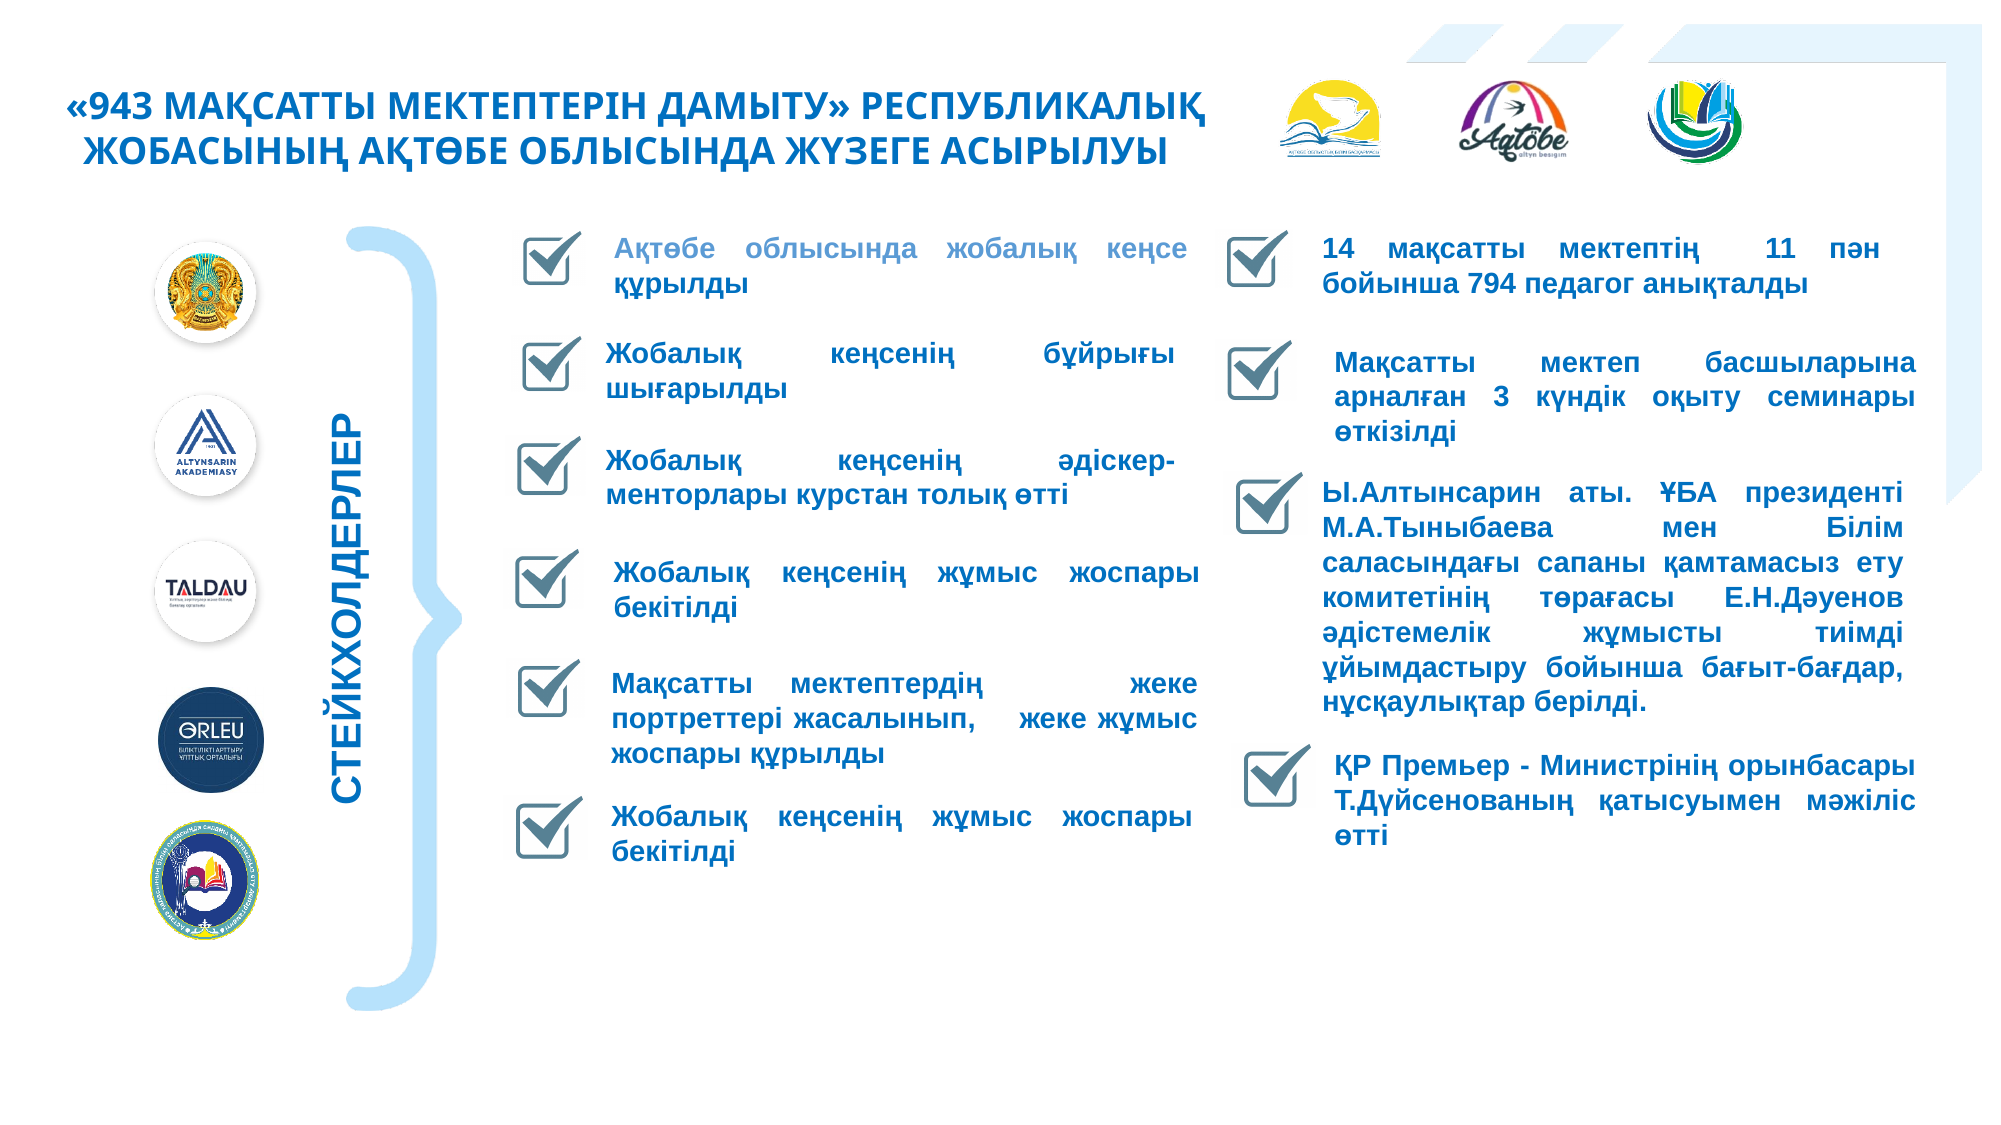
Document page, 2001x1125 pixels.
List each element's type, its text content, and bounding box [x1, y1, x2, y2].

picture [1215, 339, 1297, 401]
picture [503, 547, 584, 609]
picture [503, 795, 588, 860]
text_box Жобалық кеңсенің жұмыс жоспары бекітілді [598, 546, 1216, 631]
picture [511, 335, 586, 392]
picture [505, 435, 586, 496]
picture [1231, 743, 1316, 808]
text_box СТЕЙКХОЛДЕРЛЕР [290, 206, 377, 1011]
picture [1406, 24, 1982, 505]
picture [1215, 229, 1293, 288]
text_box 14 мақсатты мектептің 11 пән бойынша 794 педагог анықталды [1307, 221, 1406, 307]
picture [150, 820, 259, 940]
picture [158, 687, 264, 793]
picture [141, 382, 273, 514]
text_box ҚР Премьер - Министрінің орынбасары Т.Дүйсенованың қатысуымен мәжіліс өтті [1319, 738, 1932, 859]
text_box Жобалық кеңсенің жұмыс жоспары бекітілді [596, 790, 1209, 875]
picture [1223, 471, 1308, 535]
text_box Жобалық кеңсенің бұйрығы шығарылды [590, 326, 1191, 412]
text_box Ы.Алтынсарин аты. ҰБА президенті М.А.Тыныбаева мен Білім саласындағы сапаны қамтамасыз ету комитетінің төрағасы Е.Н.Дәуенов әдістемелік жұмысты тиімді ұйымдастыру бойынша бағыт-бағдар, нұсқаулықтар берілді. [1307, 465, 1919, 726]
picture [506, 658, 585, 718]
text_box Ақтөбе облысында жобалық кеңсе құрылды [598, 221, 1203, 307]
picture [141, 229, 273, 361]
picture [512, 230, 586, 286]
text_box «943 МАҚСАТТЫ МЕКТЕПТЕРІН ДАМЫТУ» РЕСПУБЛИКАЛЫҚ ЖОБАСЫНЫҢ АҚТӨБЕ ОБЛЫСЫНДА ЖҮЗЕГЕ АСЫРЫЛУЫ [28, 63, 1244, 190]
text_box Мақсатты мектеп басшыларына арналған 3 күндік оқыту семинары өткізілді [1319, 335, 1406, 456]
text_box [1278, 78, 1381, 158]
picture [346, 226, 462, 1011]
text_box Мақсатты мектептердің жеке портреттері жасалынып, жеке жұмыс жоспары құрылды [596, 656, 1214, 777]
picture [141, 528, 273, 660]
text_box Жобалық кеңсенің әдіскер-менторлары курстан толық өтті [590, 433, 1191, 519]
